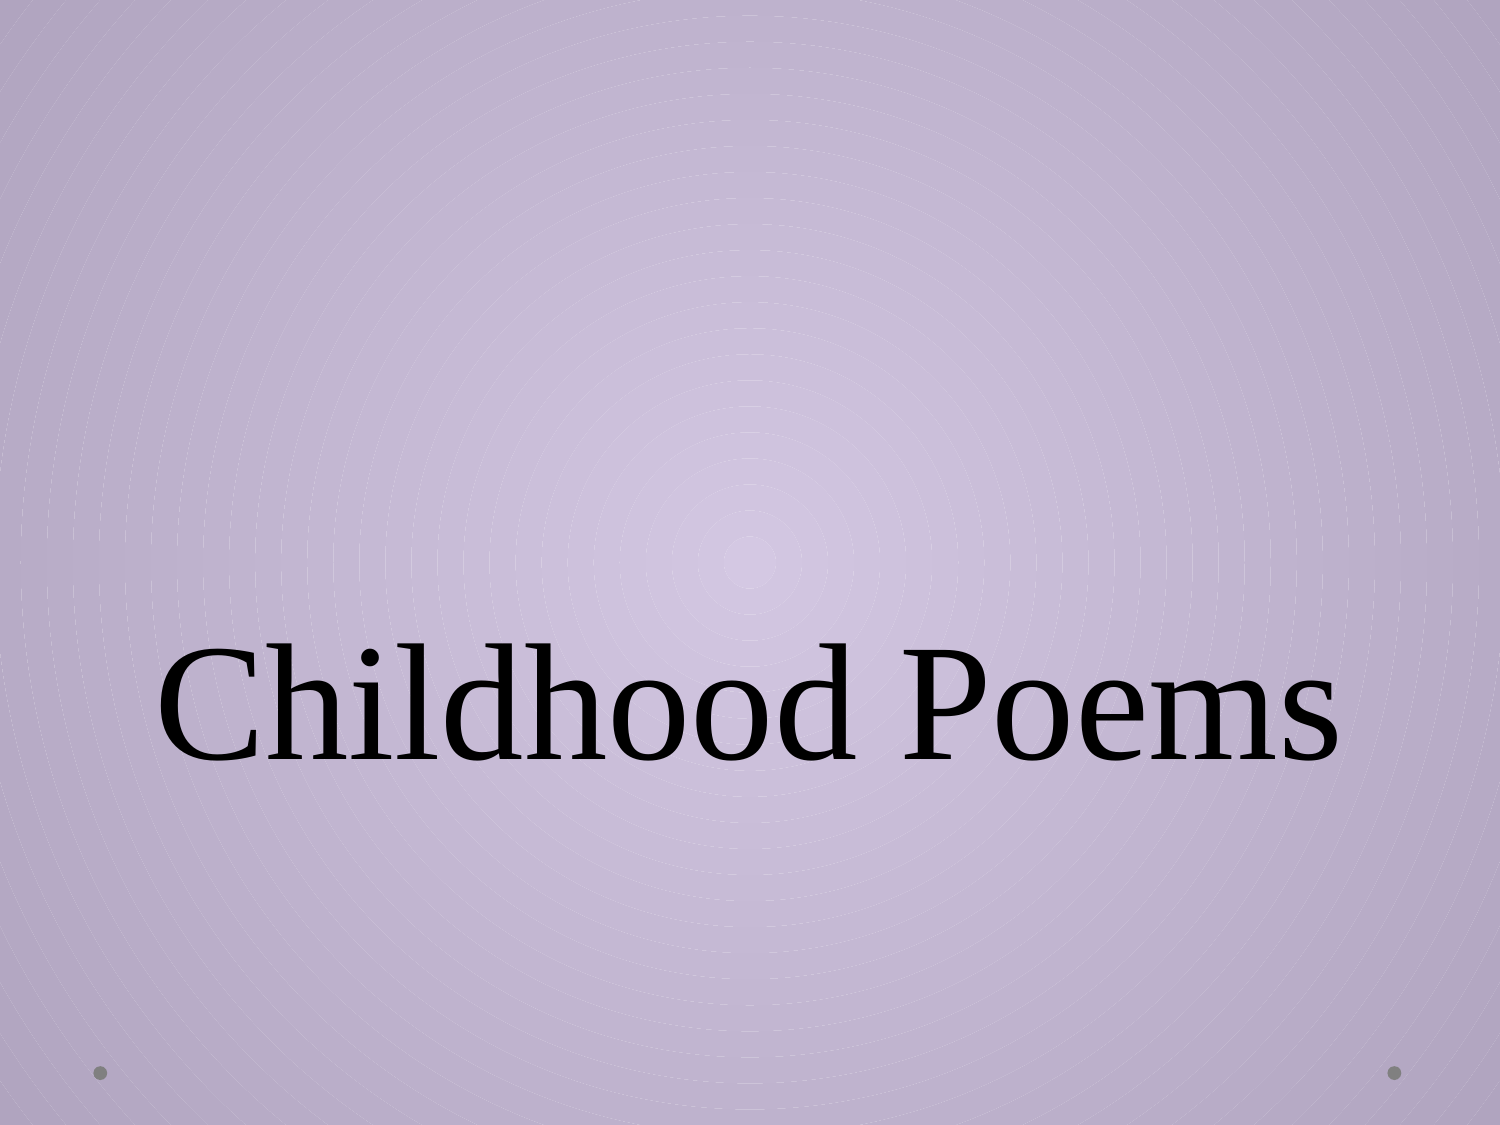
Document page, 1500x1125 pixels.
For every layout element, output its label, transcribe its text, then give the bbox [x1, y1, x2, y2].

title Childhood Poems [112, 99, 1388, 800]
